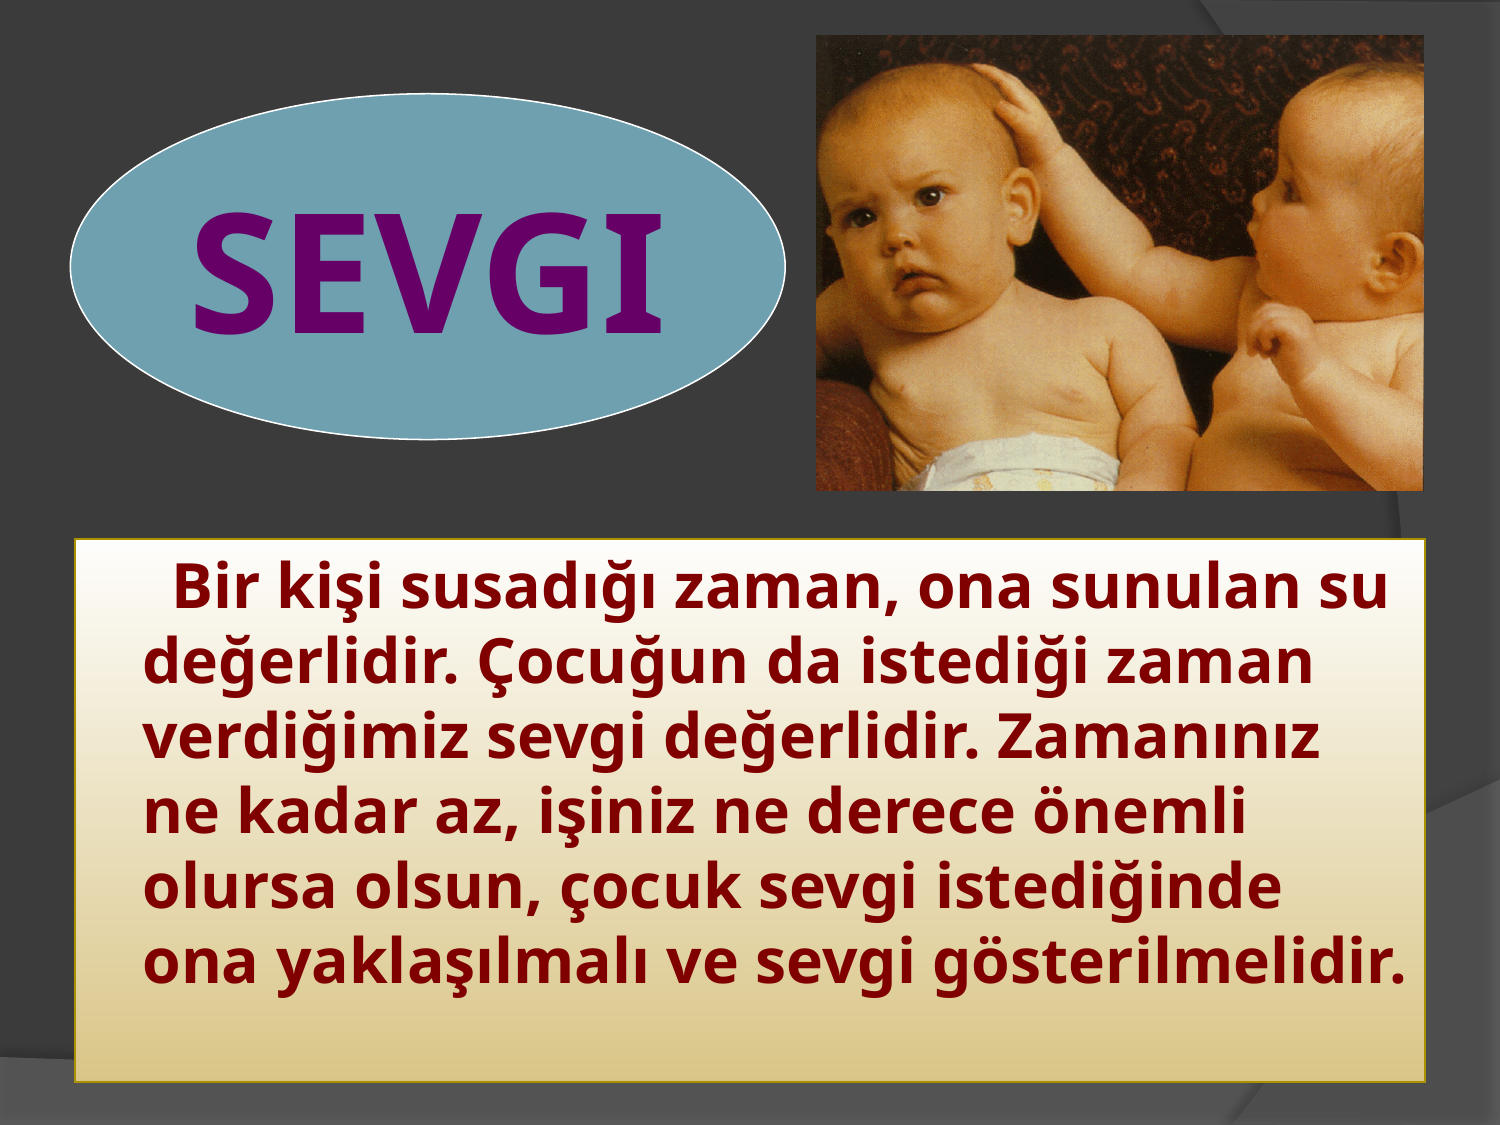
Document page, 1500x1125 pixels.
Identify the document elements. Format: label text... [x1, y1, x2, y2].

list Bir kişi susadığı zaman, ona sunulan su değerlidir. Çocuğun da istediği zaman verdiğimiz sevgi değerlidir. Zamanınız ne kadar az, işiniz ne derece önemli olursa olsun, çocuk sevgi istediğinde ona yaklaşılmalı ve sevgi gösterilmelidir. [74, 538, 1426, 1083]
text_box SEVGI [70, 93, 786, 440]
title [816, 34, 1424, 491]
